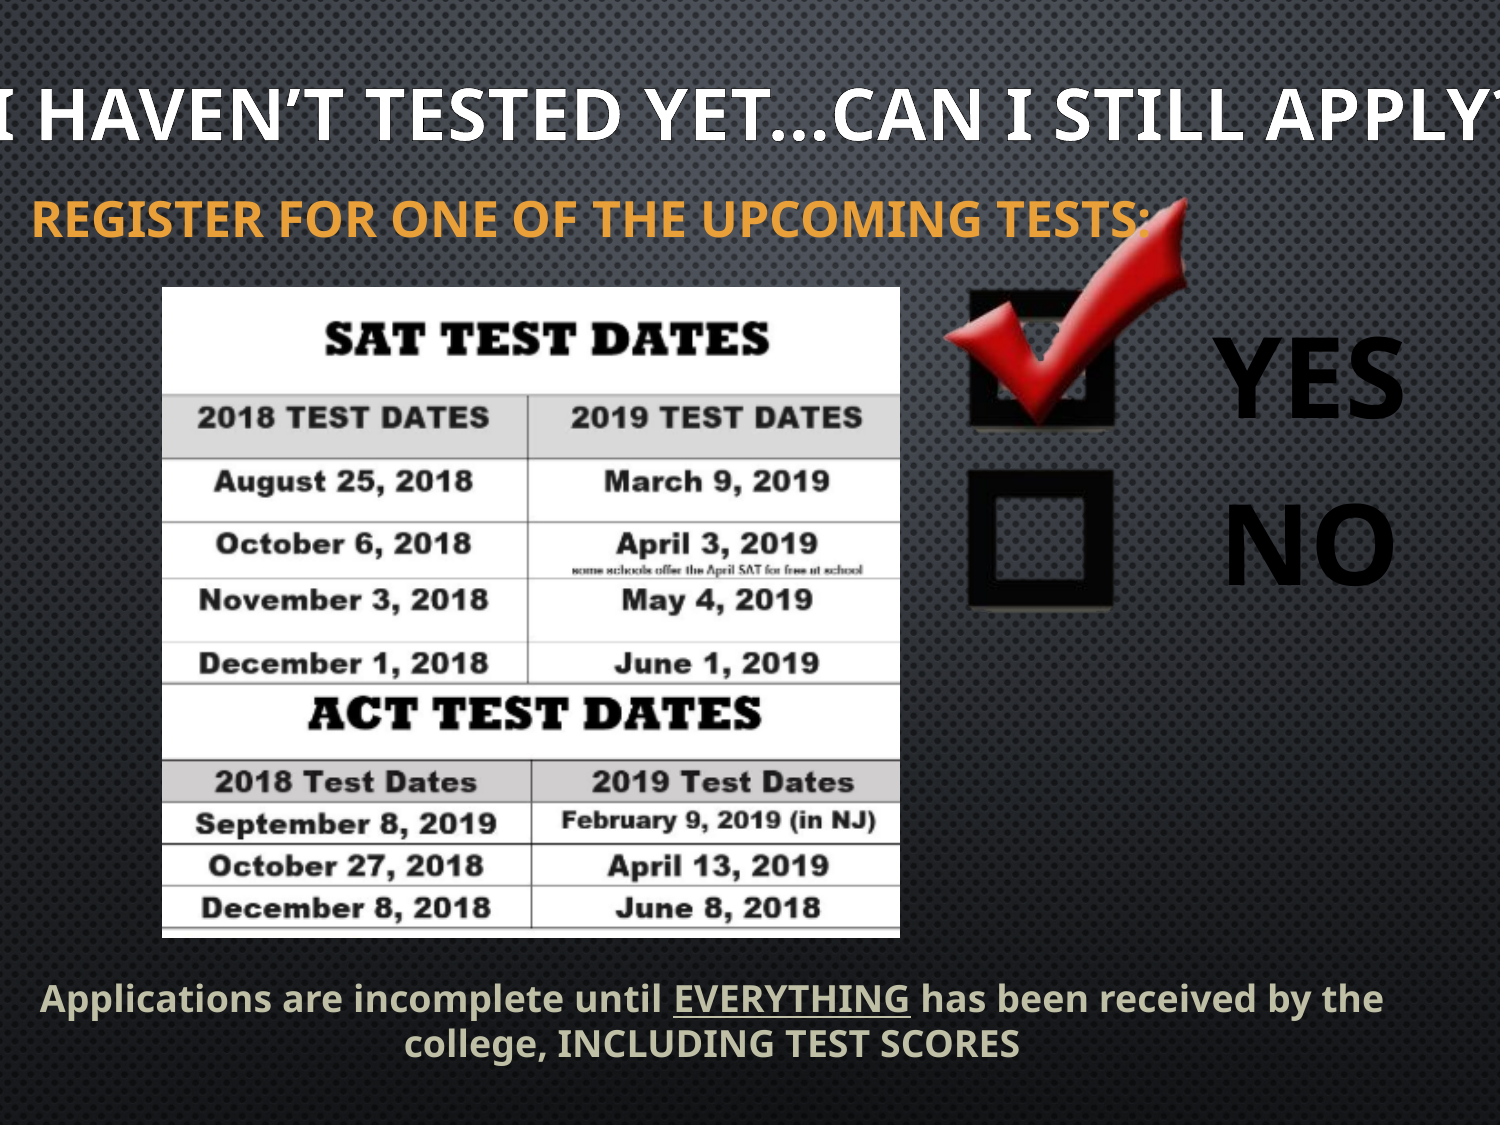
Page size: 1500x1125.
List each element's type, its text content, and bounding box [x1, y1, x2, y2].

text_box Applications are incomplete until EVERYTHING has been received by the college, INCLUDING TEST SCORES [0, 967, 1425, 1073]
text_box I HAVEN’T TESTED YET…CAN I STILL APPLY? [0, 60, 1500, 163]
picture [162, 286, 900, 938]
text_box REGISTER FOR ONE OF THE UPCOMING TESTS: [15, 180, 1198, 256]
picture [912, 187, 1484, 684]
